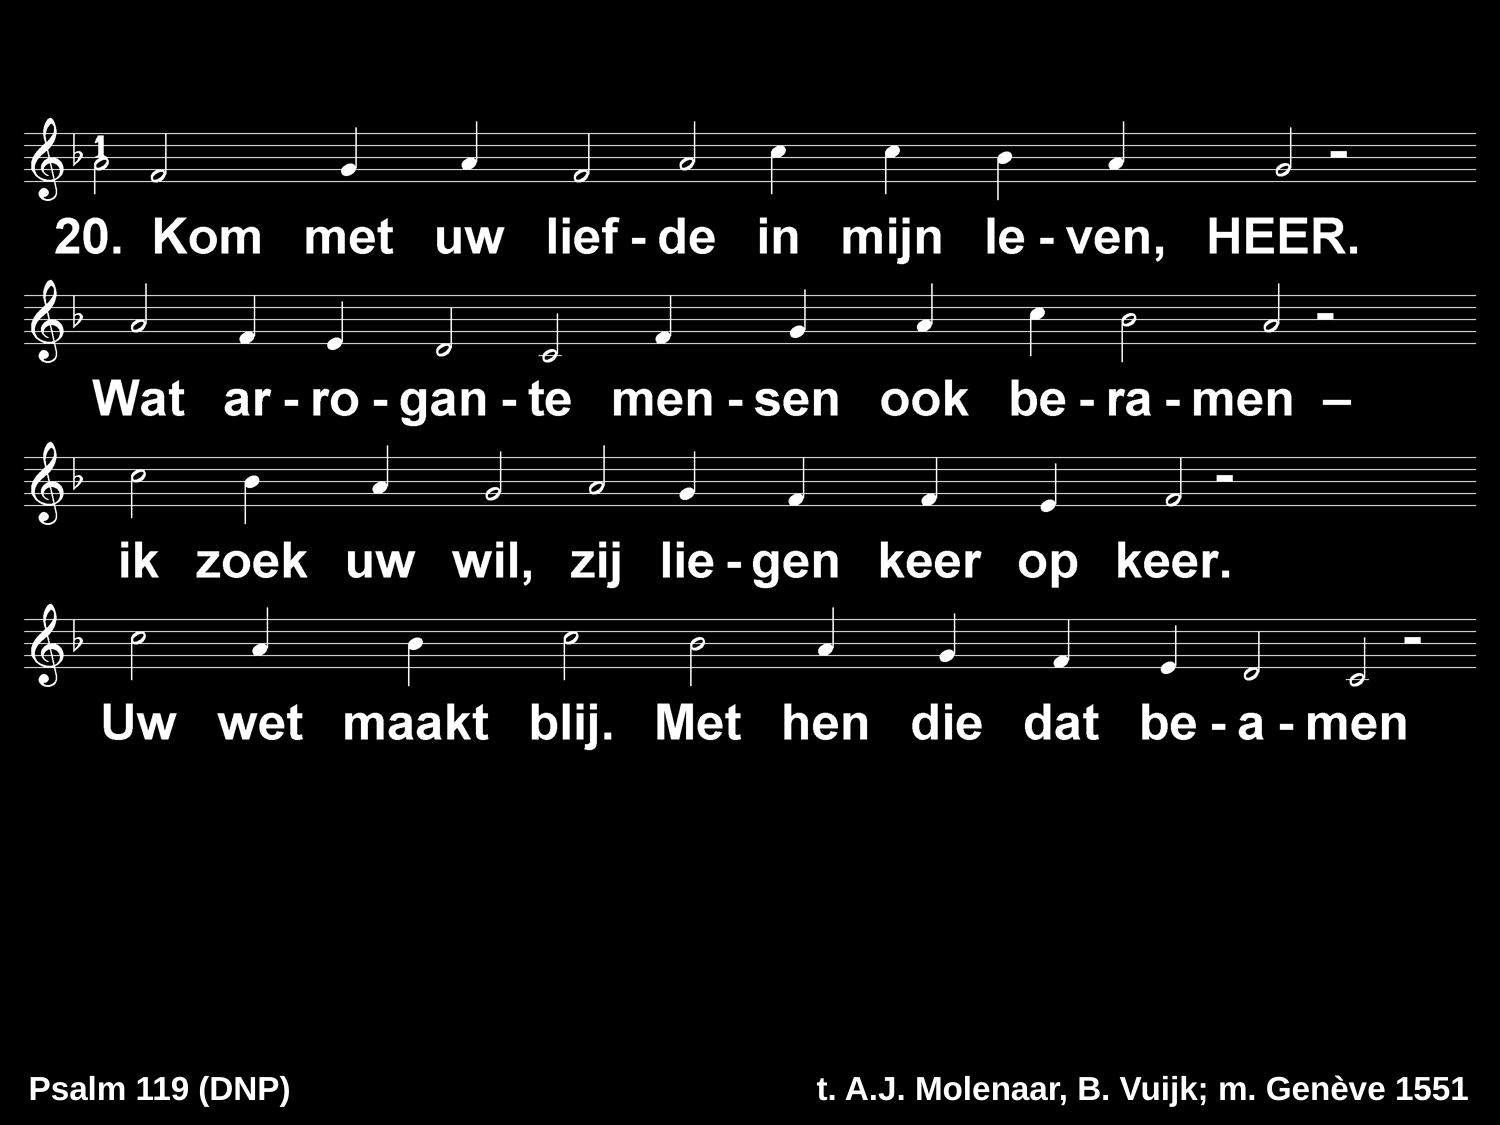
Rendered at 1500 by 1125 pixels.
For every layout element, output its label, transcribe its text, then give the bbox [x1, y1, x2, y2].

text_box Psalm 119 (DNP) t. A.J. Molenaar, B. Vuijk; m. Genève 1551 [13, 1059, 1495, 1115]
picture [10, 104, 1490, 765]
